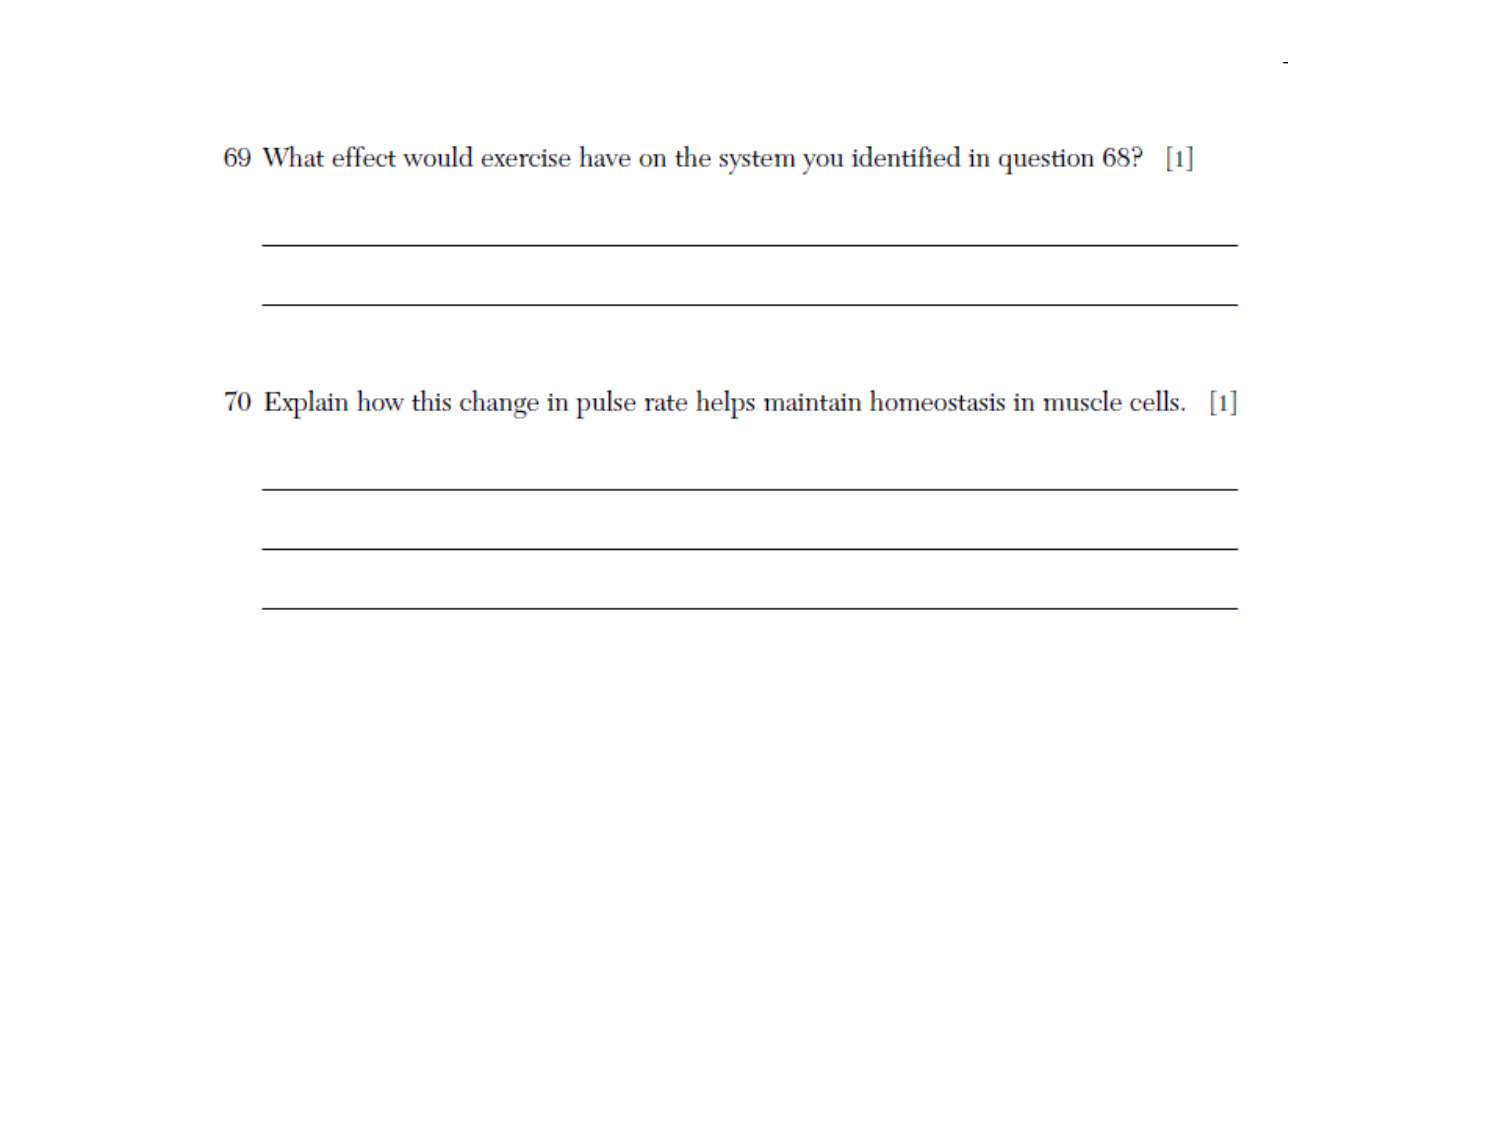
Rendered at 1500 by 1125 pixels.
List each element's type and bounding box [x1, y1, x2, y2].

picture [174, 62, 1288, 660]
